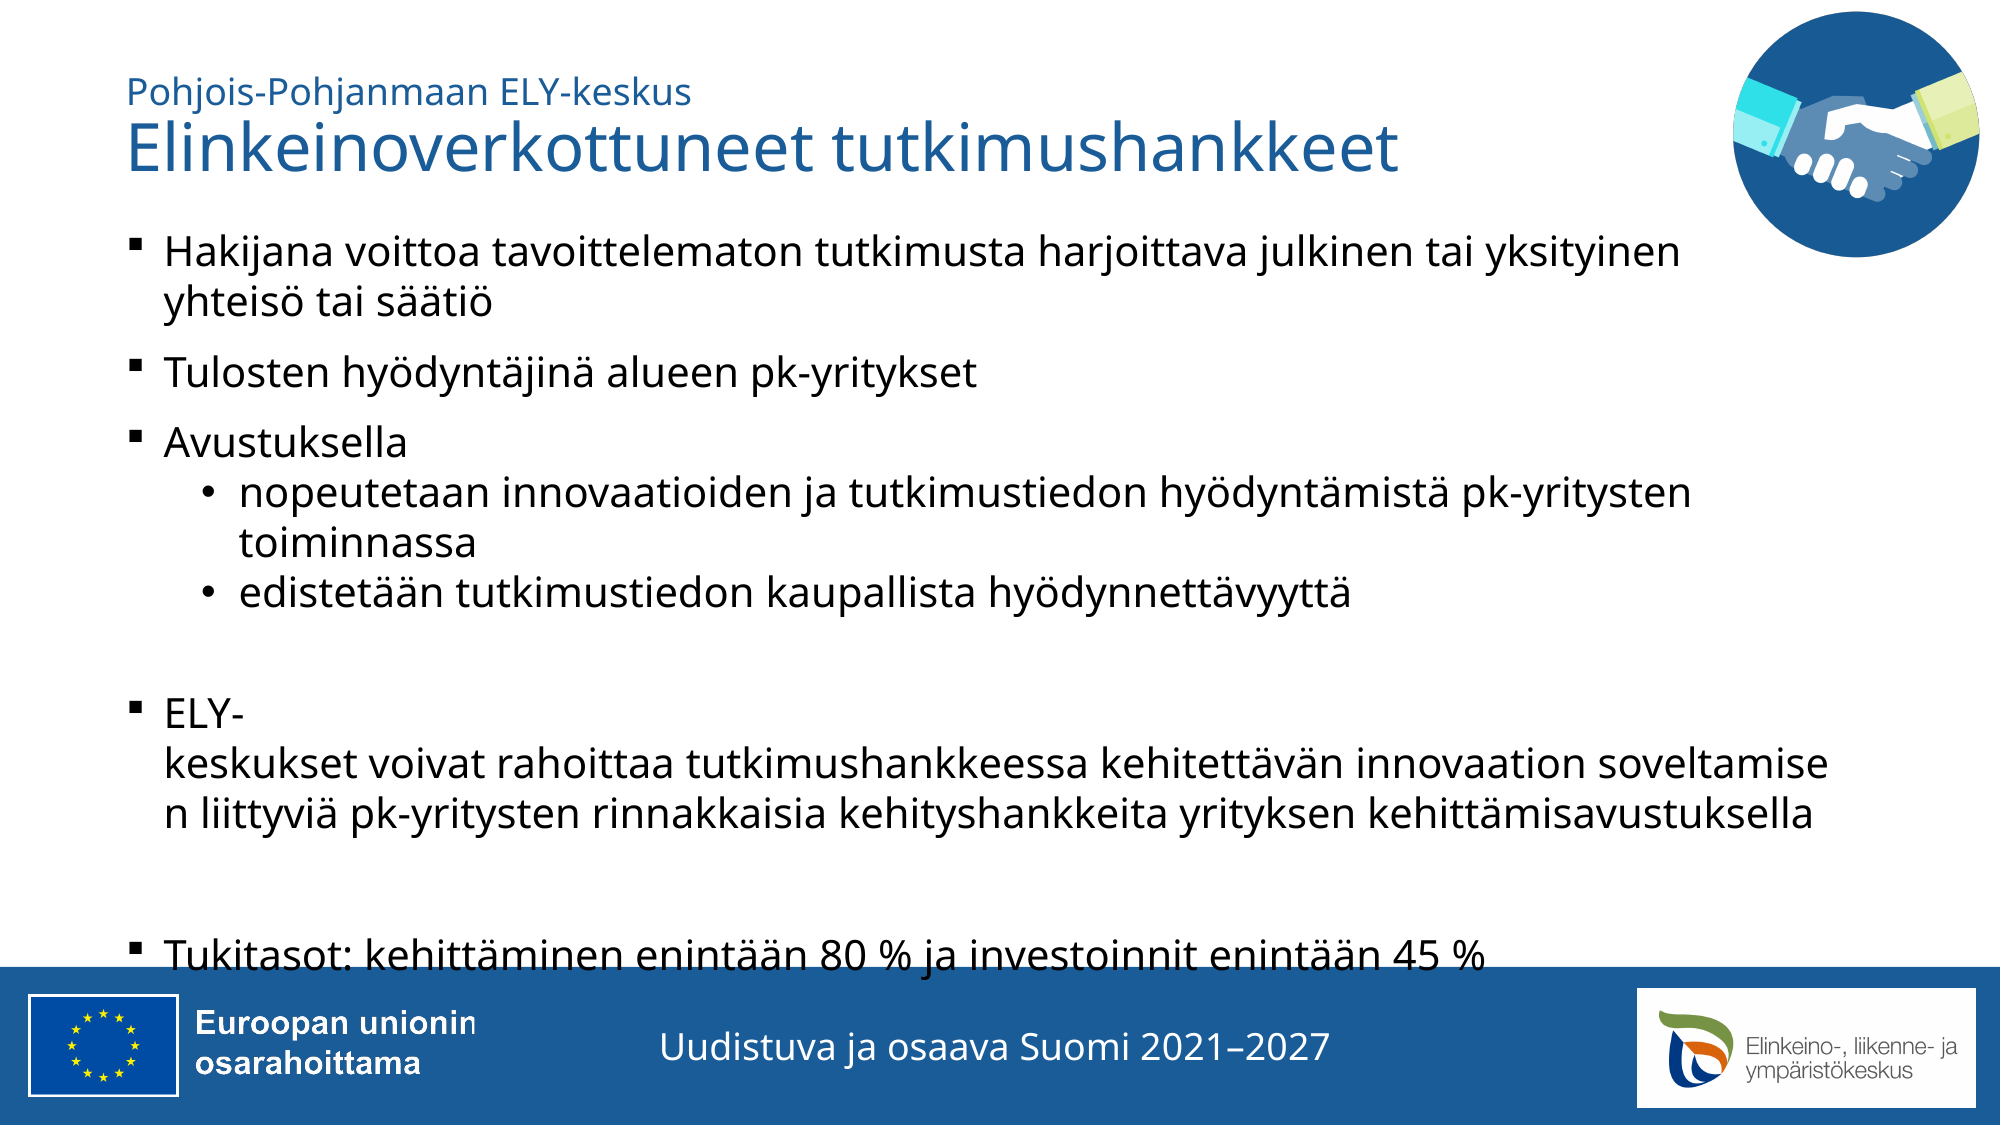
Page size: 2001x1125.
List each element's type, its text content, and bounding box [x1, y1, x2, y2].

list Hakijana voittoa tavoittelematon tutkimusta harjoittava julkinen tai yksityinen yhteisö tai säätiö Tulosten hyödyntäjinä alueen pk-yritykset Avustuksella nopeutetaan innovaatioiden ja tutkimustiedon hyödyntämistä pk-yritysten toiminnassa edistetään tutkimustiedon kaupallista hyödynnettävyyttä ELY-keskukset voivat rahoittaa tutkimushankkeessa kehitettävän innovaation soveltamisen liittyviä pk-yritysten rinnakkaisia kehityshankkeita yrityksen kehittämisavustuksella Tukitasot: kehittäminen enintään 80 % ja investoinnit enintään 45 % [126, 224, 1833, 924]
picture [1657, 0, 2000, 338]
title Pohjois-Pohjanmaan ELY-keskus Elinkeinoverkottuneet tutkimushankkeet [125, 16, 1657, 186]
picture [1637, 988, 1976, 1108]
